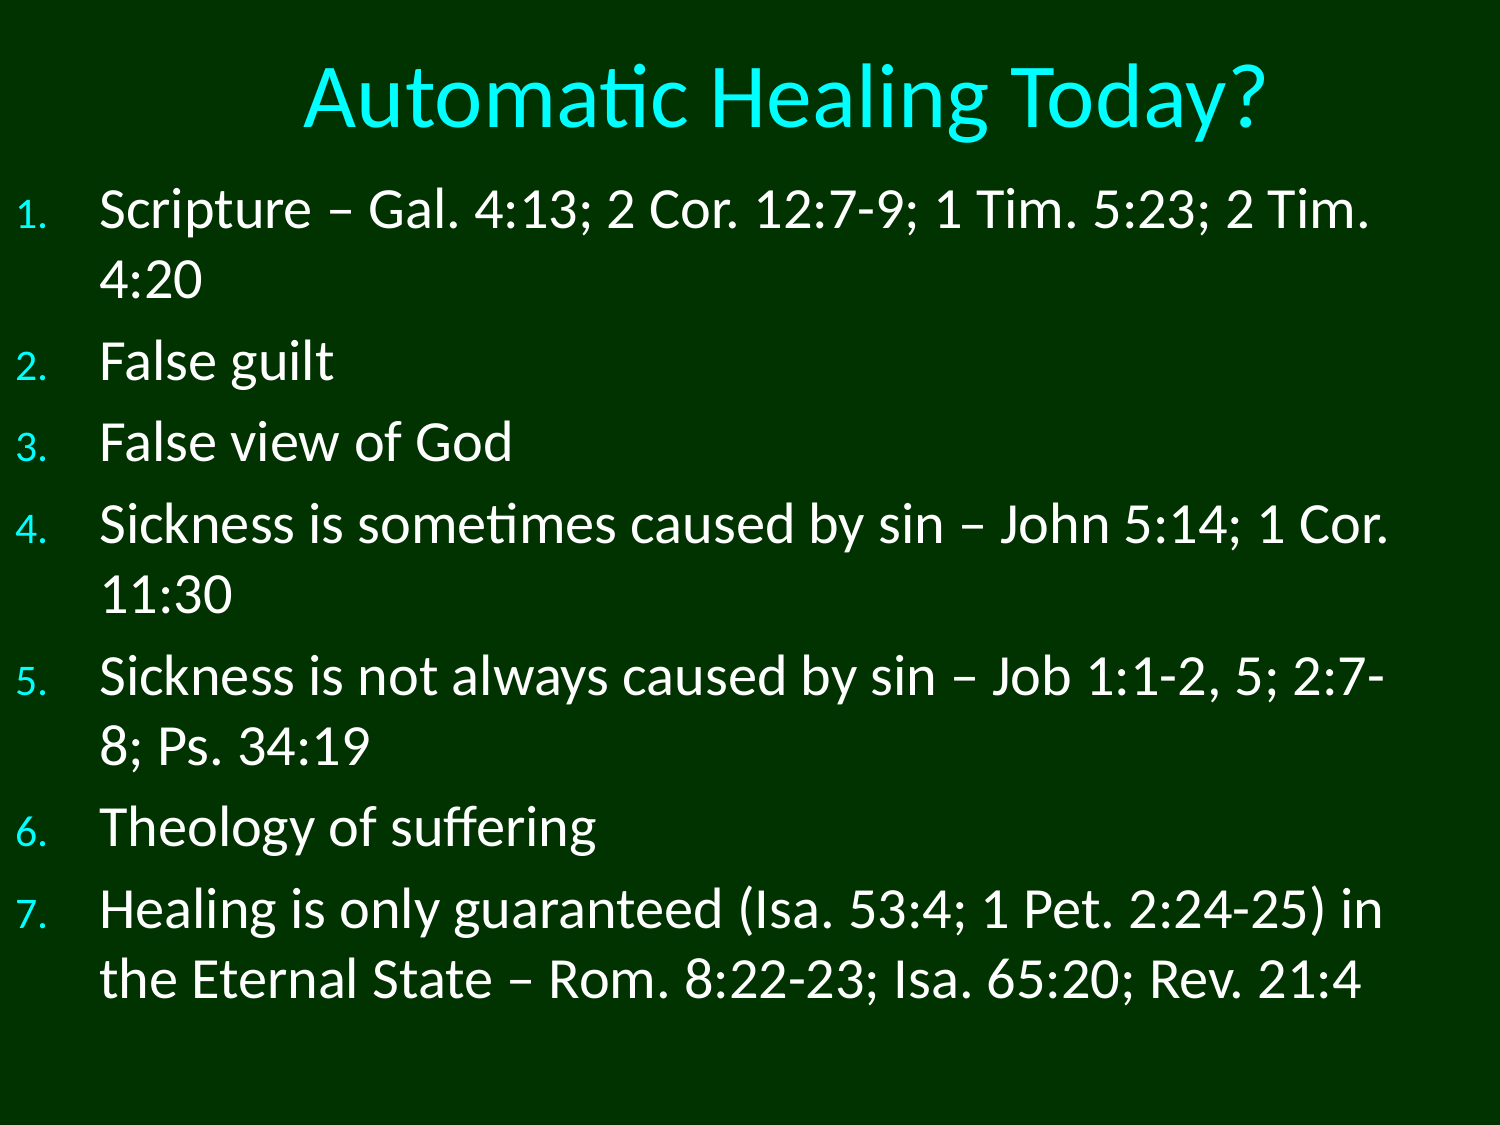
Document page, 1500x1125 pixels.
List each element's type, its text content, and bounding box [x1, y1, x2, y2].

list Scripture – Gal. 4:13; 2 Cor. 12:7-9; 1 Tim. 5:23; 2 Tim. 4:20 False guilt False view of God Sickness is sometimes caused by sin – John 5:14; 1 Cor. 11:30 Sickness is not always caused by sin – Job 1:1-2, 5; 2:7-8; Ps. 34:19 Theology of suffering Healing is only guaranteed (Isa. 53:4; 1 Pet. 2:24-25) in the Eternal State – Rom. 8:22-23; Isa. 65:20; Rev. 21:4 [0, 162, 1443, 838]
title Automatic Healing Today? [150, 0, 1425, 162]
